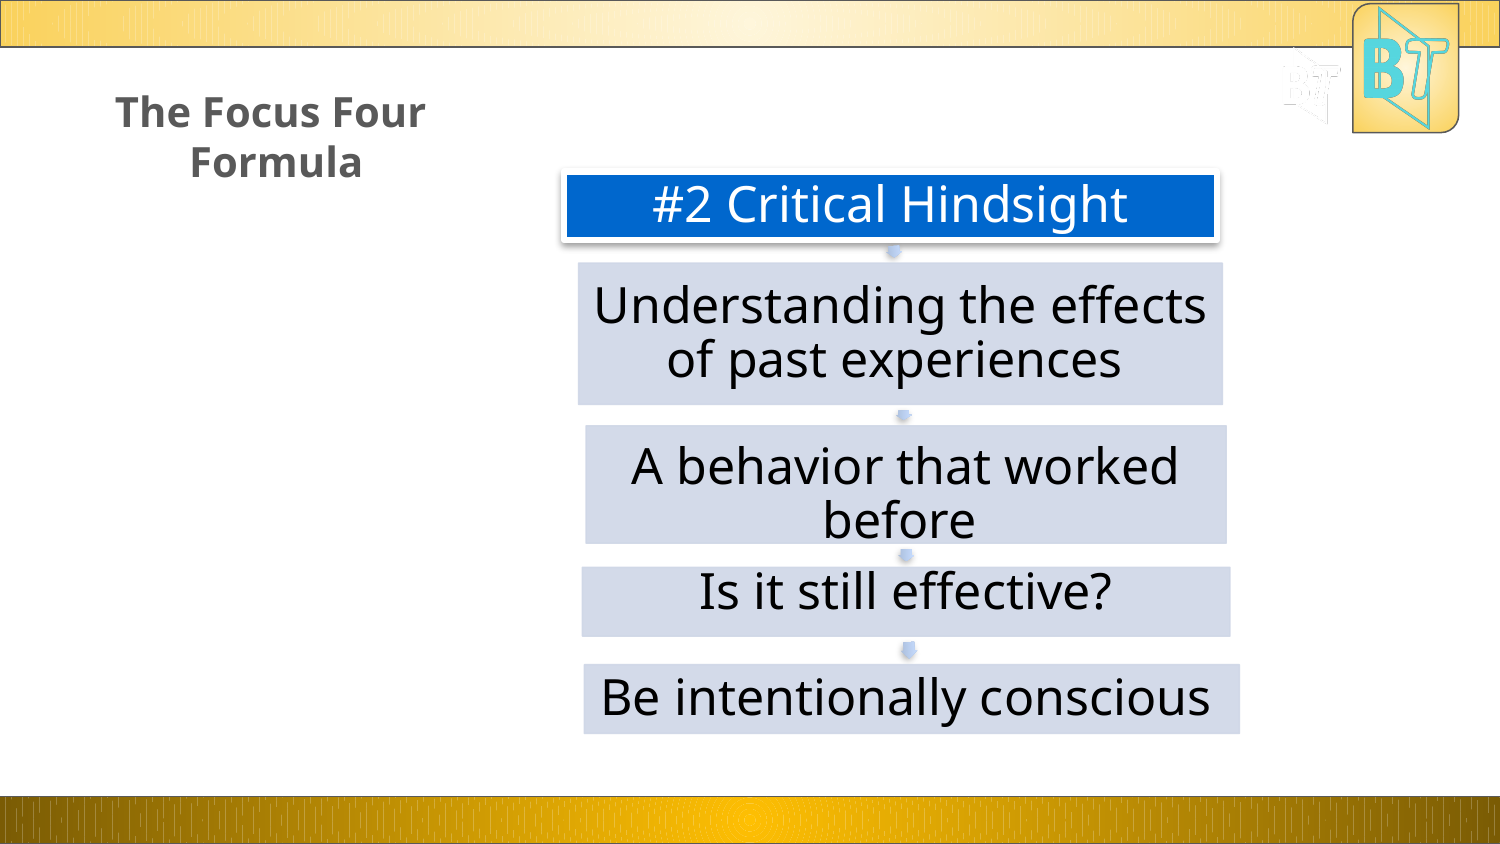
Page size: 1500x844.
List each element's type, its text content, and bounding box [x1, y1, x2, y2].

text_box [564, 171, 1240, 734]
picture [1360, 4, 1451, 132]
text_box The Focus Four Formula [43, 77, 510, 268]
picture [1262, 37, 1359, 134]
